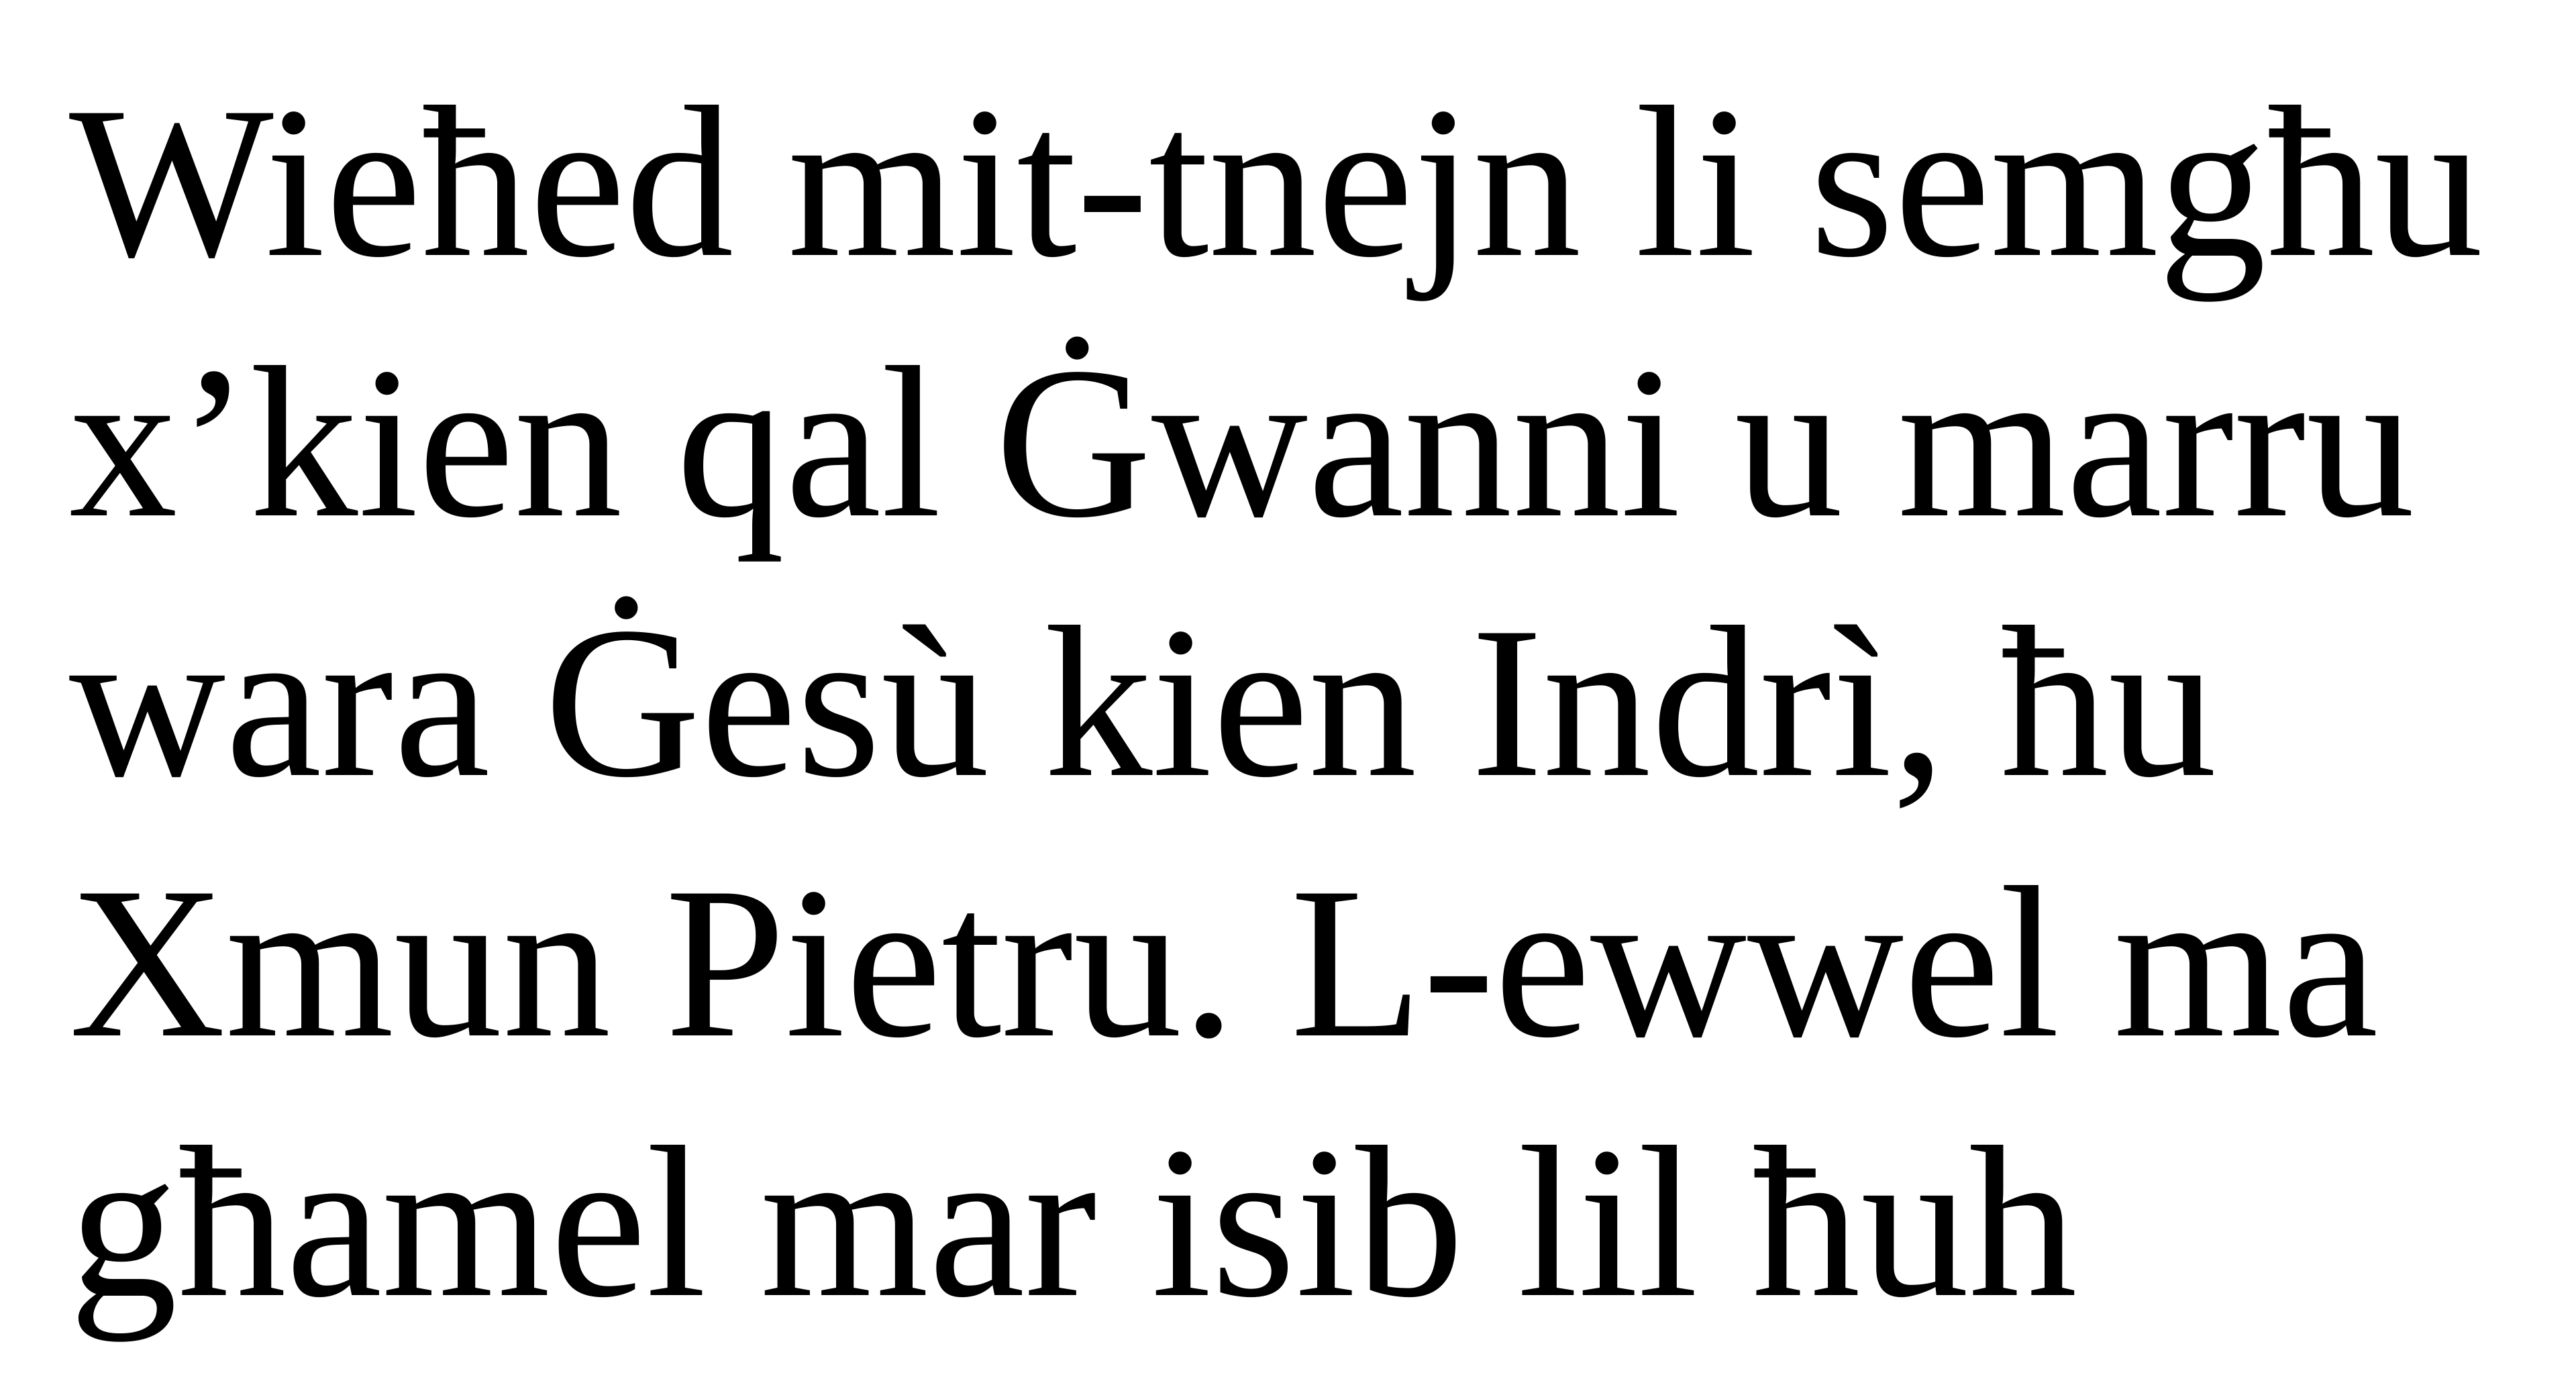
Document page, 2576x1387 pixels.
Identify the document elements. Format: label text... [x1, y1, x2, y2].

text_box Wieħed mit-tnejn li semgħu x’kien qal Ġwanni u marru wara Ġesù kien Indrì, ħu Xmun Pietru. L-ewwel ma għamel mar isib lil ħuh [47, 28, 2528, 1350]
